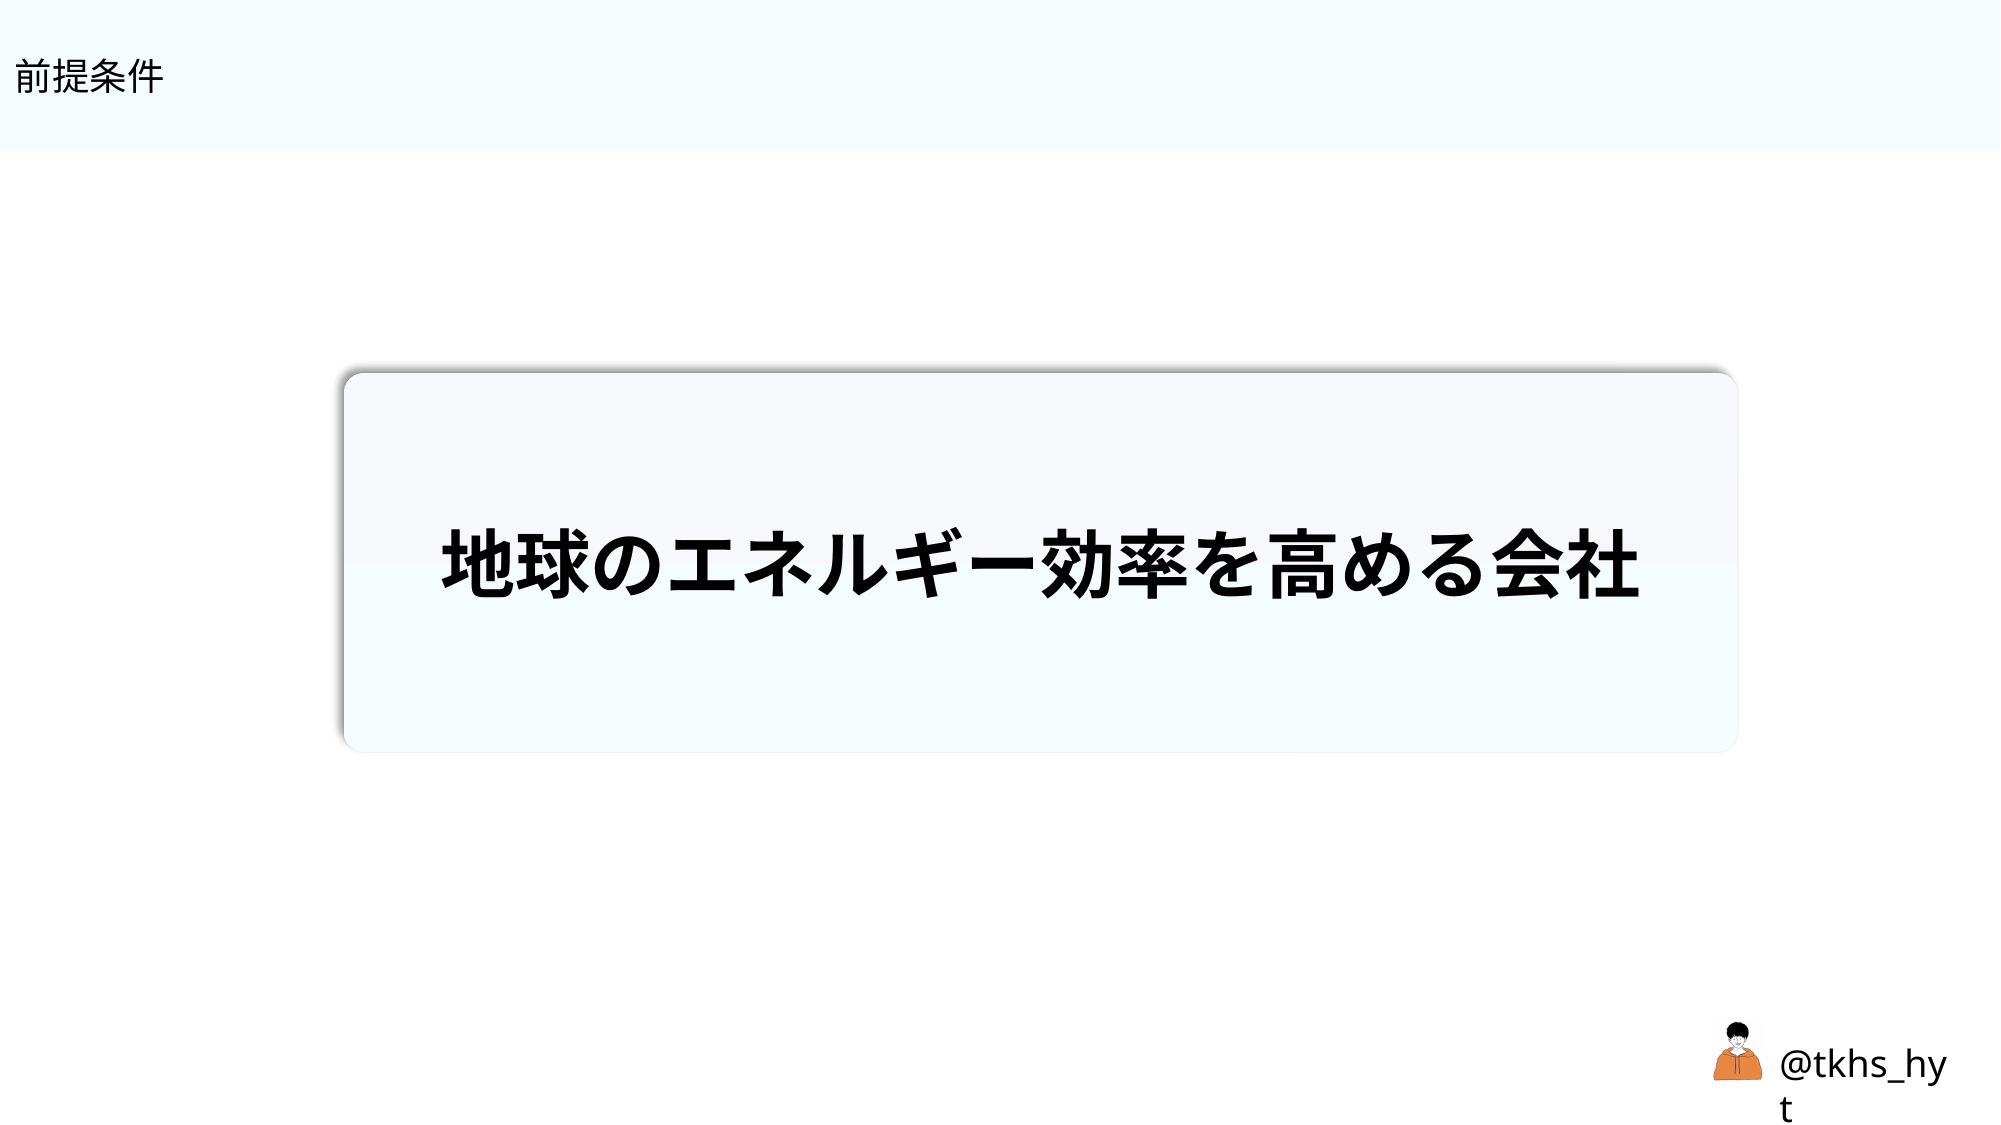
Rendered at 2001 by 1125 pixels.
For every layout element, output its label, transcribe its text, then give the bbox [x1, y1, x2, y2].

text_box 地球のエネルギー効率を高める会社 [342, 371, 1739, 754]
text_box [1709, 1020, 1976, 1094]
text_box 前提条件 [0, 0, 2000, 151]
